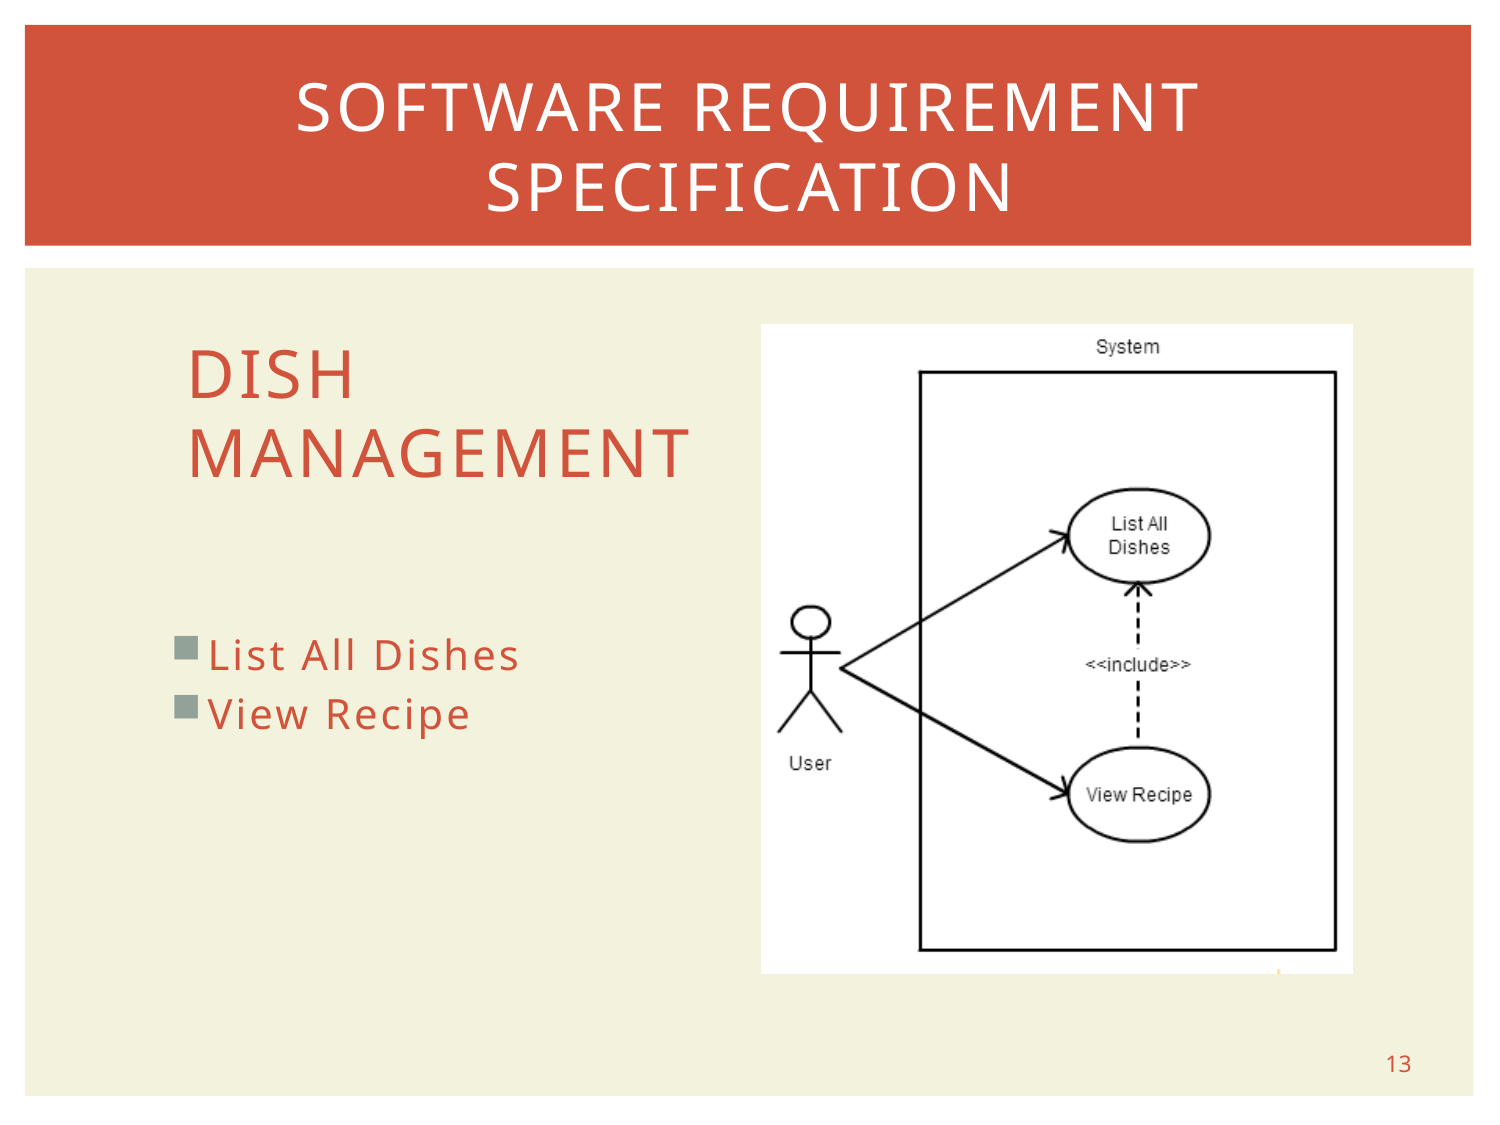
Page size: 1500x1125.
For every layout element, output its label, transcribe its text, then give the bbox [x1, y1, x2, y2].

picture [761, 324, 1353, 974]
title Dish Management [171, 324, 729, 498]
slide_number 13 [1349, 1041, 1448, 1089]
text_box SOFTWARE REQUIREMENT SPECIFICATION [62, 58, 1438, 232]
list List All Dishes View Recipe [147, 621, 647, 817]
